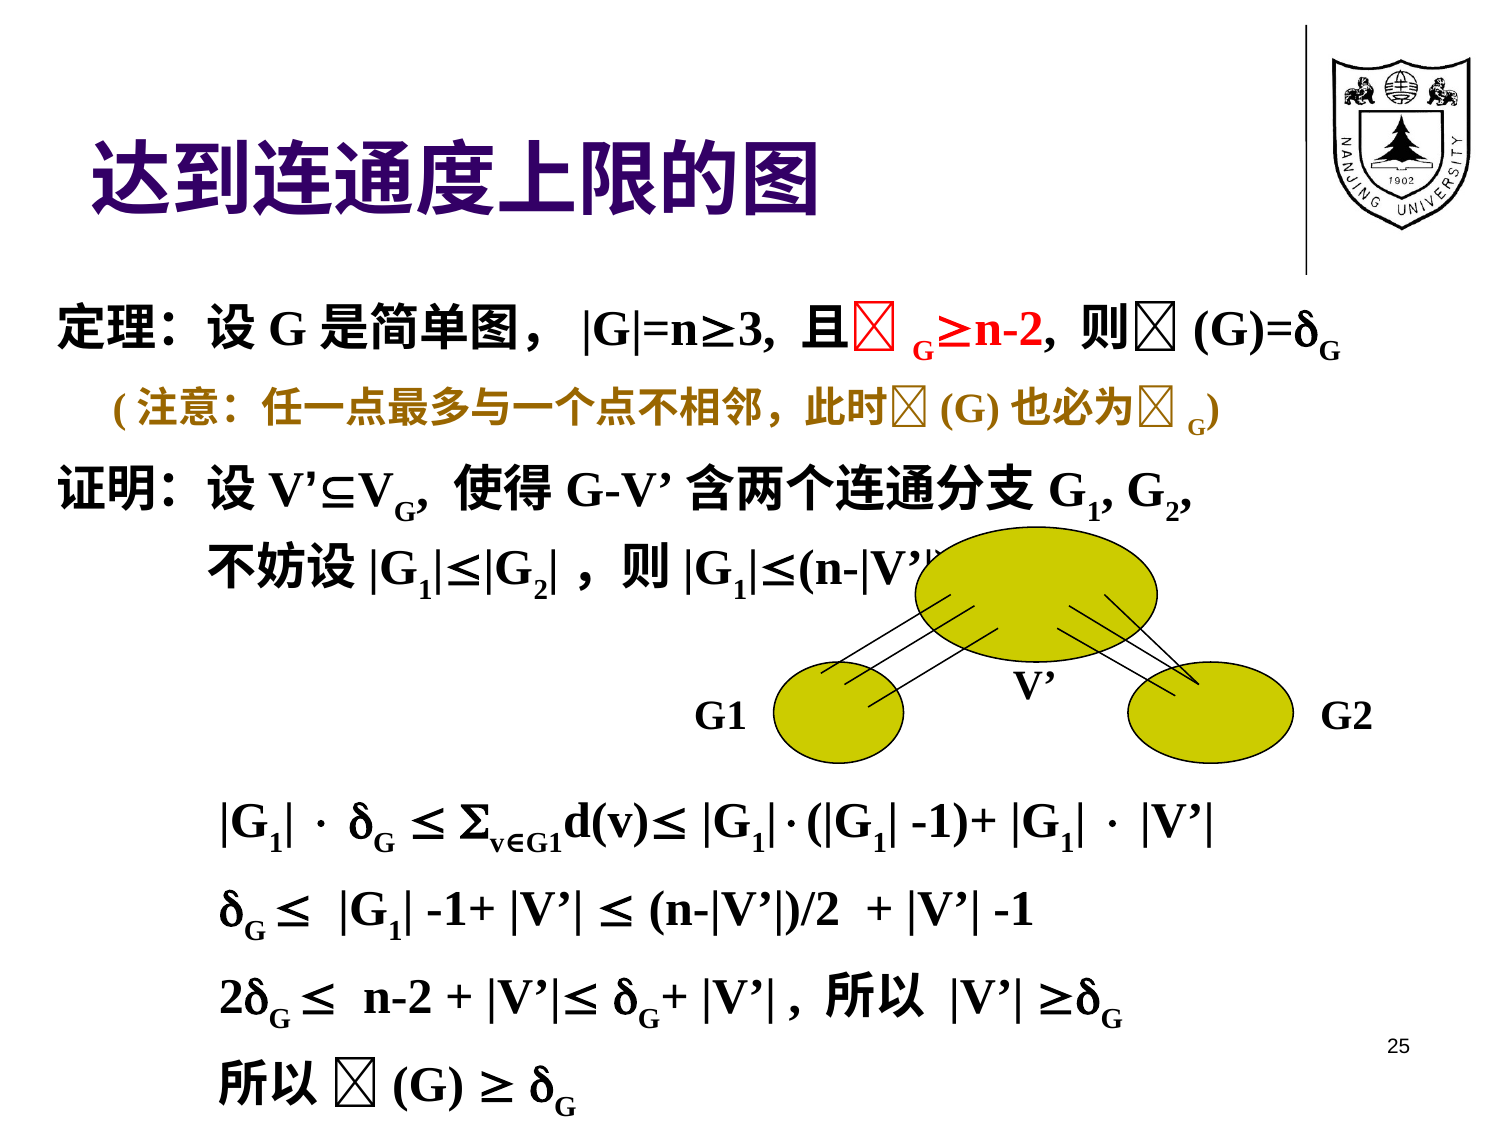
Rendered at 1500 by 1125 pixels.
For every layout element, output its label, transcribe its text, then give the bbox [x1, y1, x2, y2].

picture [1328, 51, 1481, 235]
text_box |G1|  G  v∈G1d(v) |G1|(|G1| -1)+ |G1|  |V’| G  |G1| -1+ |V’|  (n-|V’|)/2 + |V’| -1 2G  n-2 + |V’| G+ |V’| , 所以 |V’| G 所以 (G)  G [138, 773, 1249, 1081]
title 达到连通度上限的图 [75, 20, 1313, 233]
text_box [678, 526, 1423, 764]
list 定理：设G是简单图，|G|=n3, 且Gn-2, 则(G)=G (注意：任一点最多与一个点不相邻，此时(G)也必为G) 证明：设V’VG, 使得G-V’含两个连通分支G1, G2, 不妨设|G1||G2|，则|G1|(n-|V’|)/2。 [41, 281, 1459, 598]
slide_number 25 [1074, 1024, 1426, 1101]
